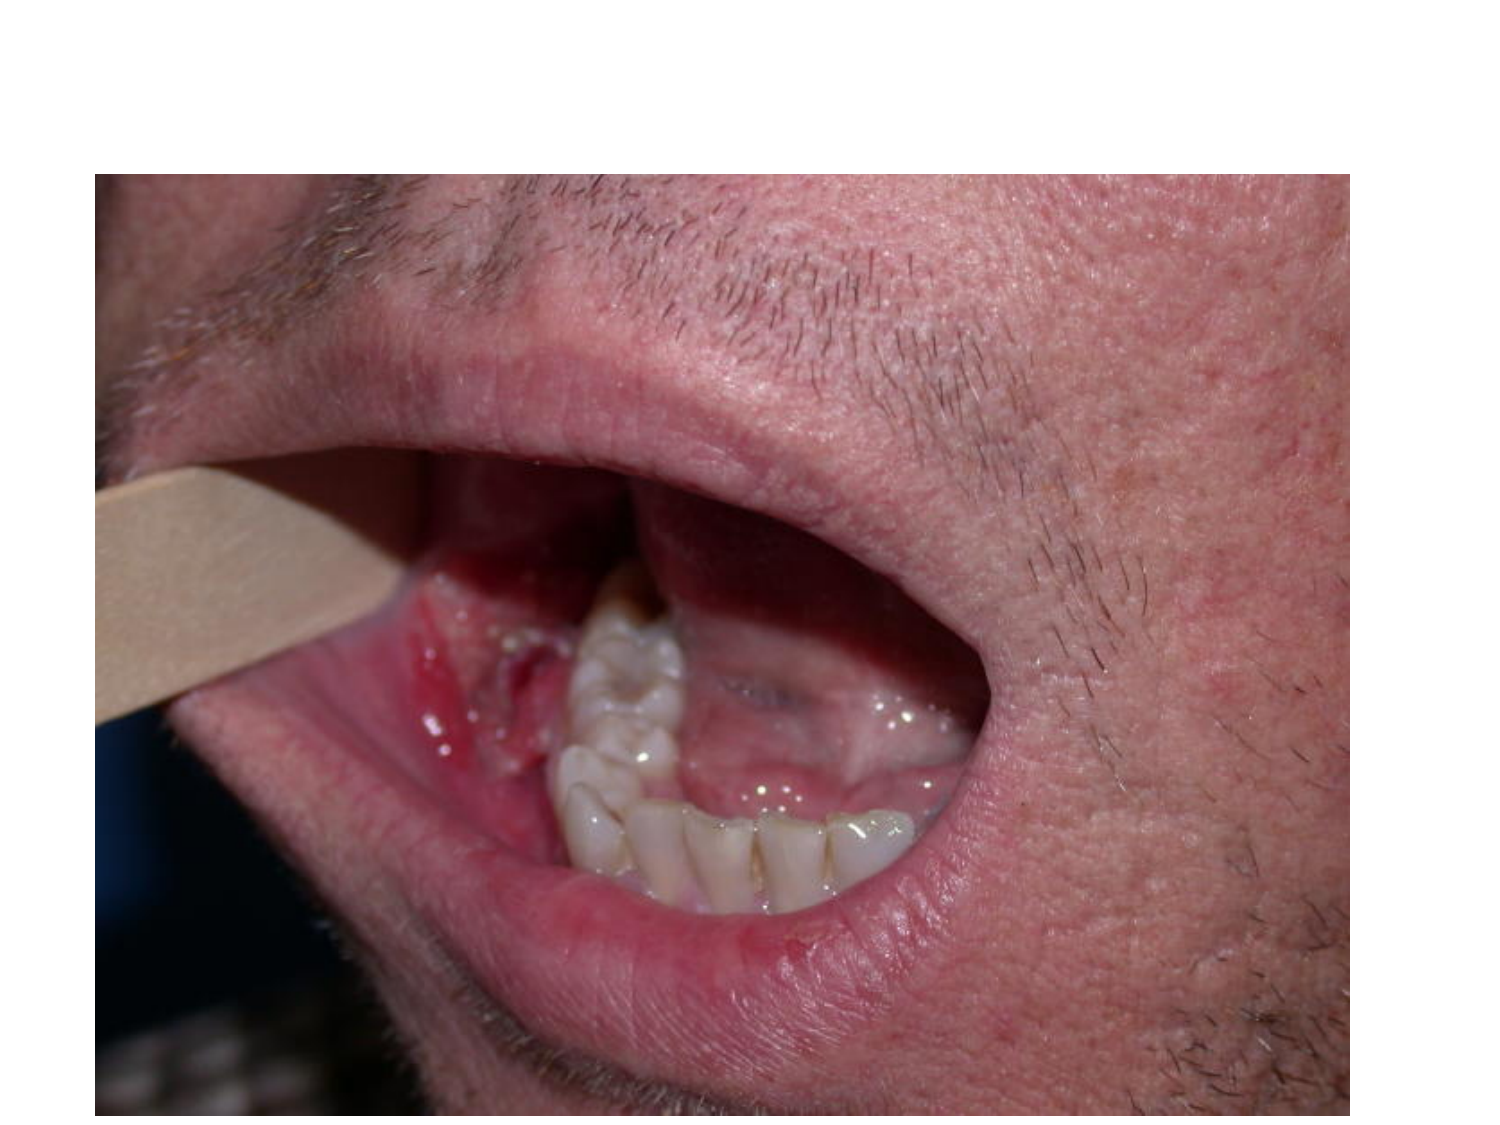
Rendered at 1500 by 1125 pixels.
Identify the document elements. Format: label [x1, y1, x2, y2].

picture [95, 174, 1351, 1116]
